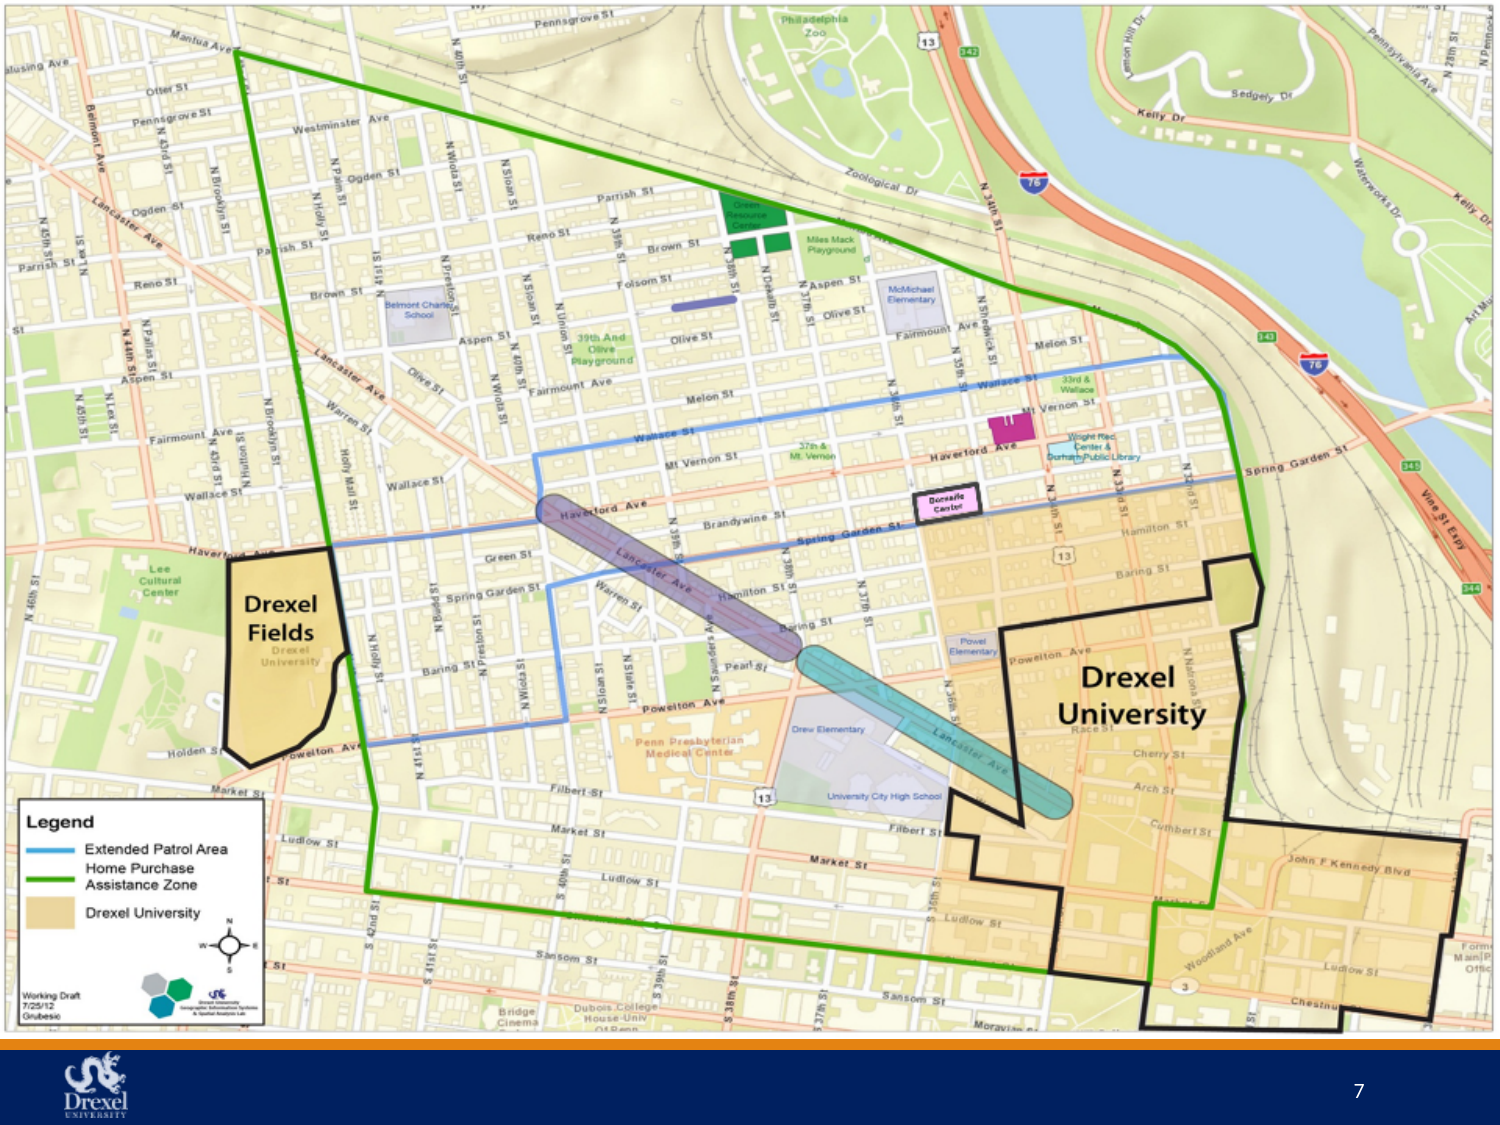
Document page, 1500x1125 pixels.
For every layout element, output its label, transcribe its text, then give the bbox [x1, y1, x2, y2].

slide_number 7 [1218, 1059, 1380, 1120]
picture [64, 1051, 128, 1118]
picture [0, 0, 1500, 1039]
